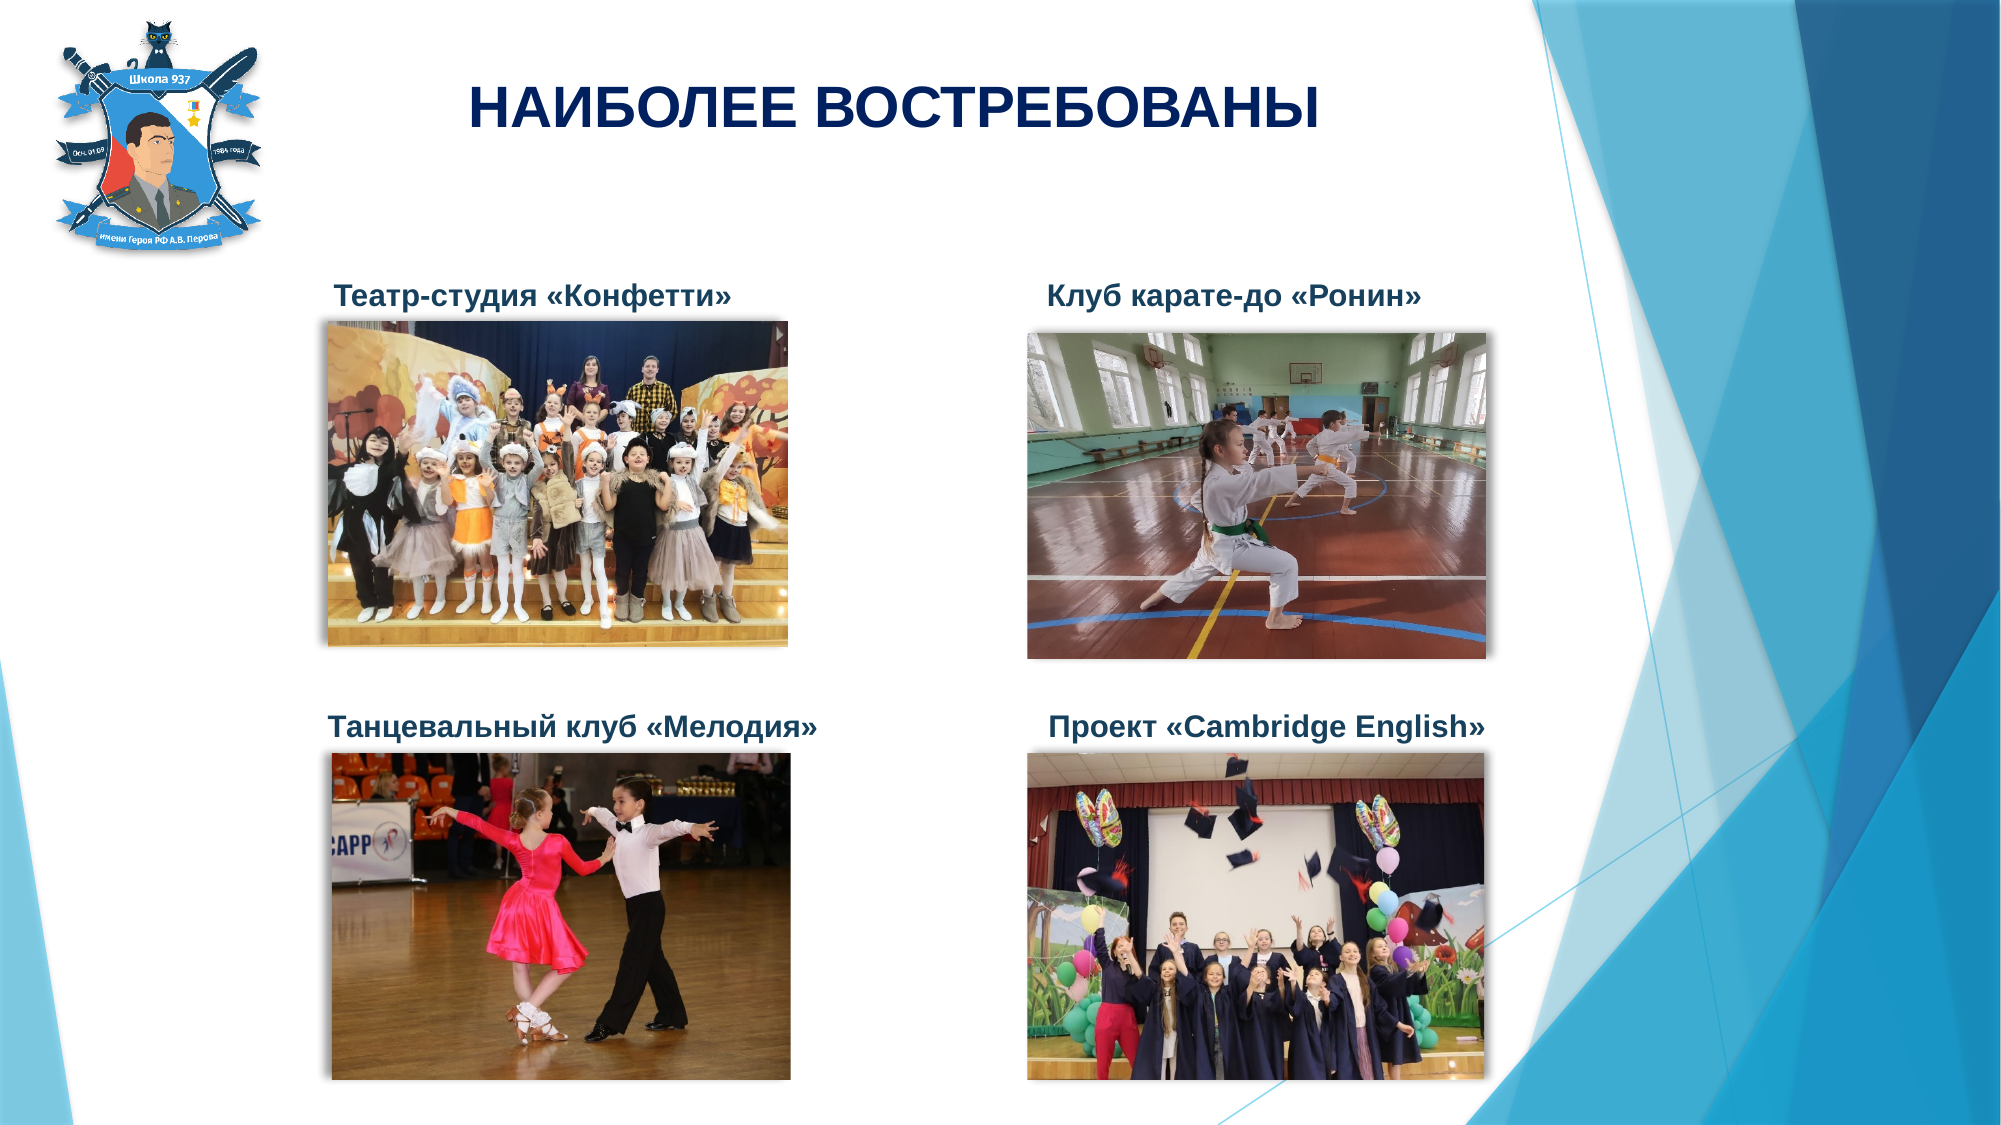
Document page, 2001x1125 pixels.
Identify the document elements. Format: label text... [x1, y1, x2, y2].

picture [1026, 752, 1485, 1080]
picture [331, 753, 792, 1080]
text_box Театр-студия «Конфетти» [318, 249, 850, 334]
picture [1026, 332, 1487, 660]
picture [55, 19, 262, 250]
text_box Клуб карате-до «Ронин» [1031, 249, 1563, 334]
text_box Проект «Cambridge English» [1033, 679, 1565, 764]
text_box НАИБОЛЕЕ ВОСТРЕБОВАНЫ [453, 62, 1336, 147]
picture [327, 320, 788, 647]
text_box Танцевальный клуб «Мелодия» [312, 679, 844, 764]
